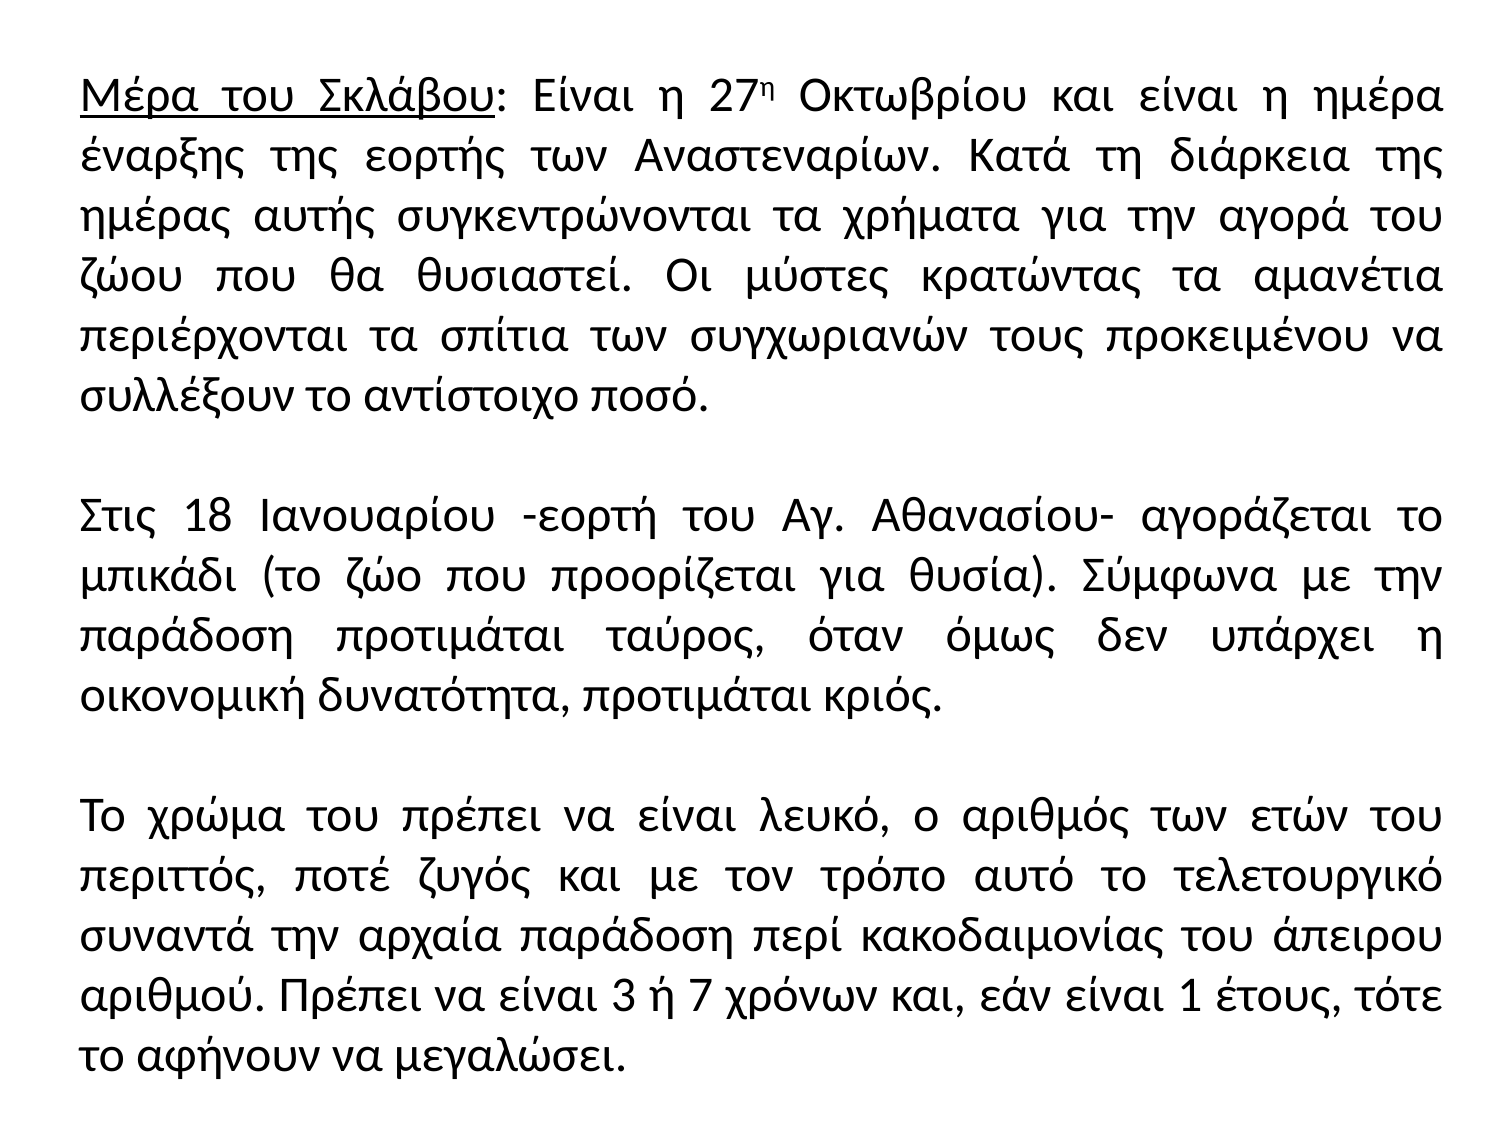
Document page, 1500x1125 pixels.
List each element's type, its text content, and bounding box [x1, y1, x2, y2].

text_box Μέρα του Σκλάβου: Είναι η 27η Οκτωβρίου και είναι η ημέρα έναρξης της εορτής των Αναστεναρίων. Κατά τη διάρκεια της ημέρας αυτής συγκεντρώνονται τα χρήματα για την αγορά του ζώου που θα θυσιαστεί. Οι μύστες κρατώντας τα αμανέτια περιέρχονται τα σπίτια των συγχωριανών τους προκειμένου να συλλέξουν το αντίστοιχο ποσό. Στις 18 Ιανουαρίου -εορτή του Αγ. Αθανασίου- αγοράζεται το μπικάδι (το ζώο που προορίζεται για θυσία). Σύμφωνα με την παράδοση προτιμάται ταύρος, όταν όμως δεν υπάρχει η οικονομική δυνατότητα, προτιμάται κριός. Το χρώμα του πρέπει να είναι λευκό, ο αριθμός των ετών του περιττός, ποτέ ζυγός και με τον τρόπο αυτό το τελετουργικό συναντά την αρχαία παράδοση περί κακοδαιμονίας του άπειρου αριθμού. Πρέπει να είναι 3 ή 7 χρόνων και, εάν είναι 1 έτους, τότε το αφήνουν να μεγαλώσει. [64, 54, 1459, 1090]
